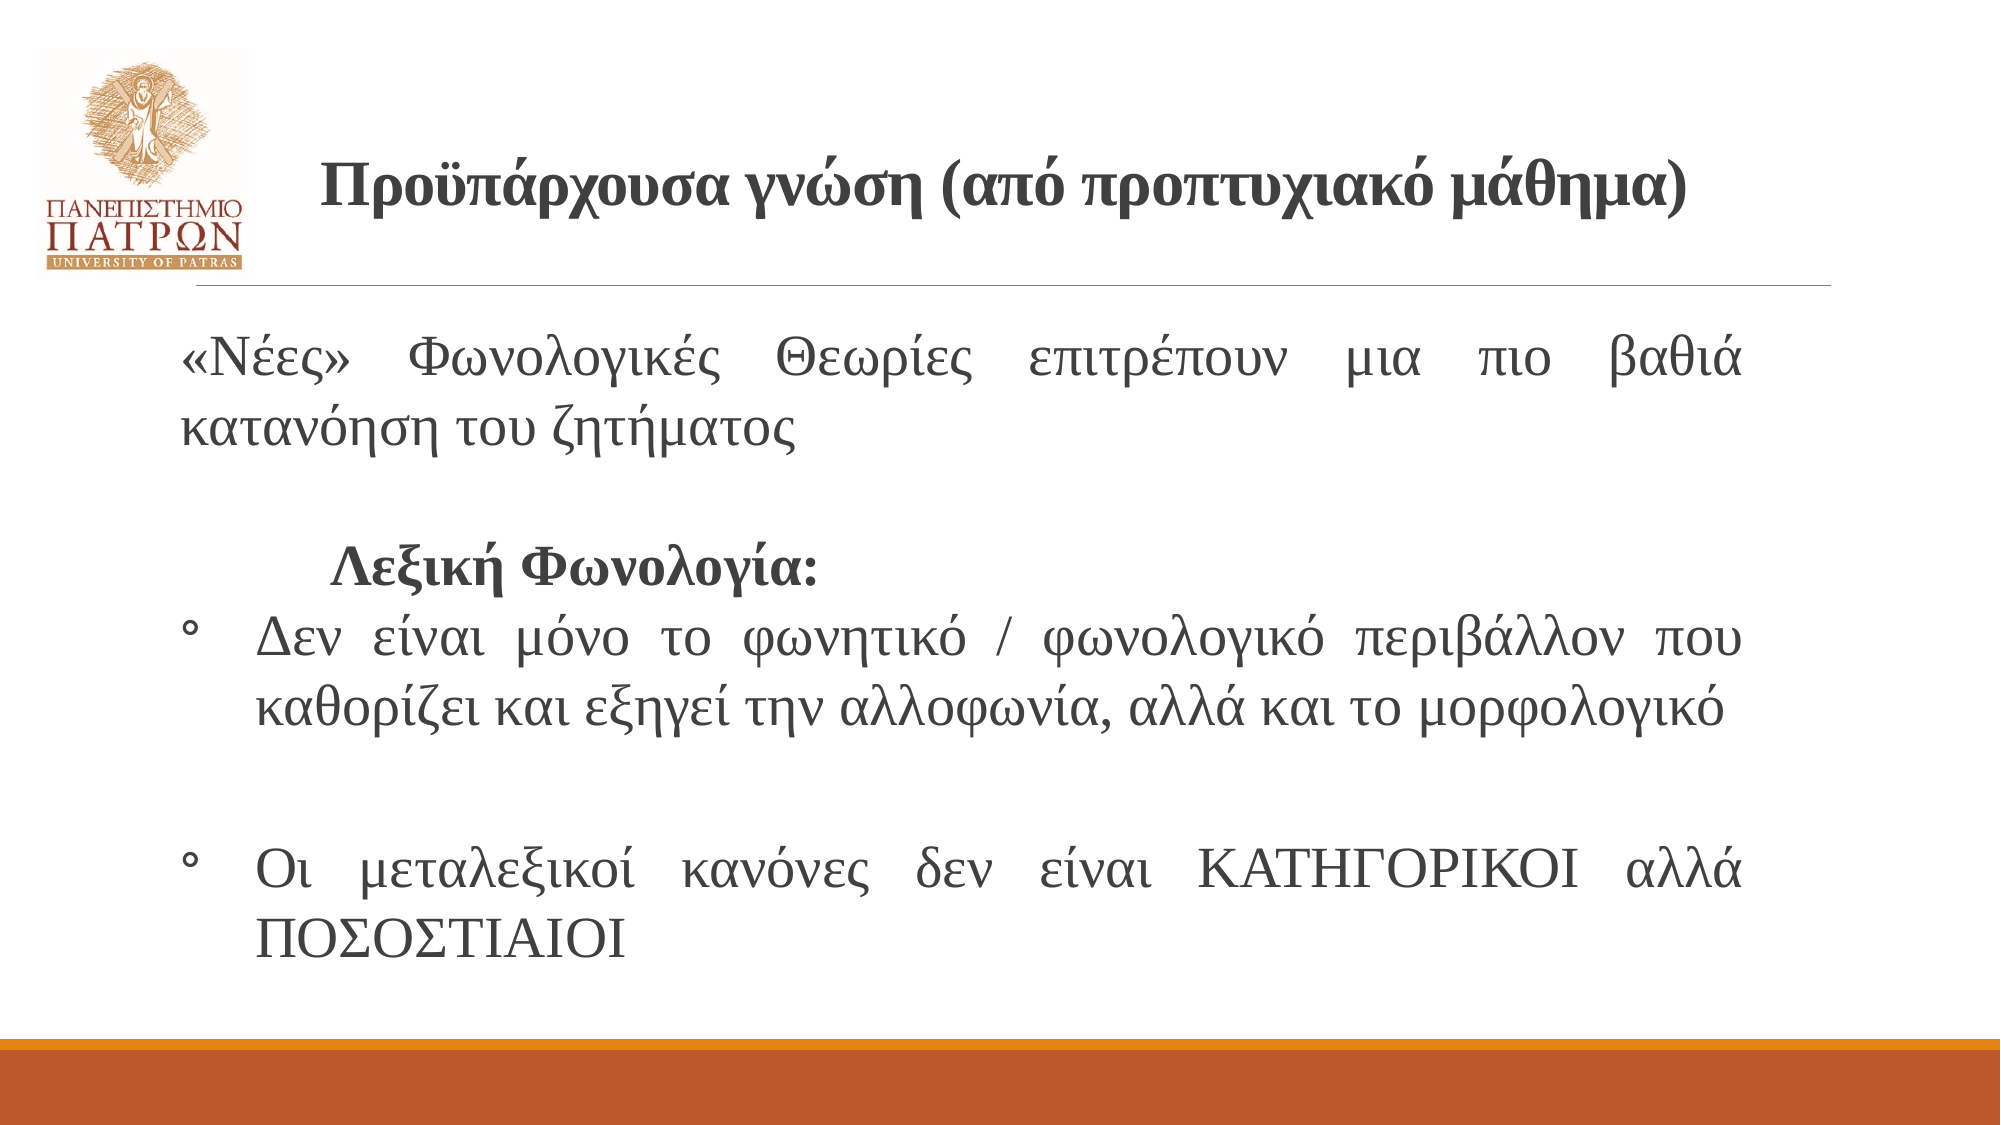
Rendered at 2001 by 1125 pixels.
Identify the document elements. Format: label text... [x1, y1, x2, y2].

picture [34, 50, 254, 282]
title Προϋπάρχουσα γνώση (από προπτυχιακό μάθημα) [264, 105, 1830, 227]
list «Νέες» Φωνολογικές Θεωρίες επιτρέπουν μια πιο βαθιά κατανόηση του ζητήματος Λεξική Φωνολογία: Δεν είναι μόνο το φωνητικό / φωνολογικό περιβάλλον που καθορίζει και εξηγεί την αλλοφωνία, αλλά και το μορφολογικό Οι μεταλεξικοί κανόνες δεν είναι ΚΑΤΗΓΟΡΙΚΟΙ αλλά ΠΟΣΟΣΤΙΑΙΟΙ [180, 310, 1745, 999]
